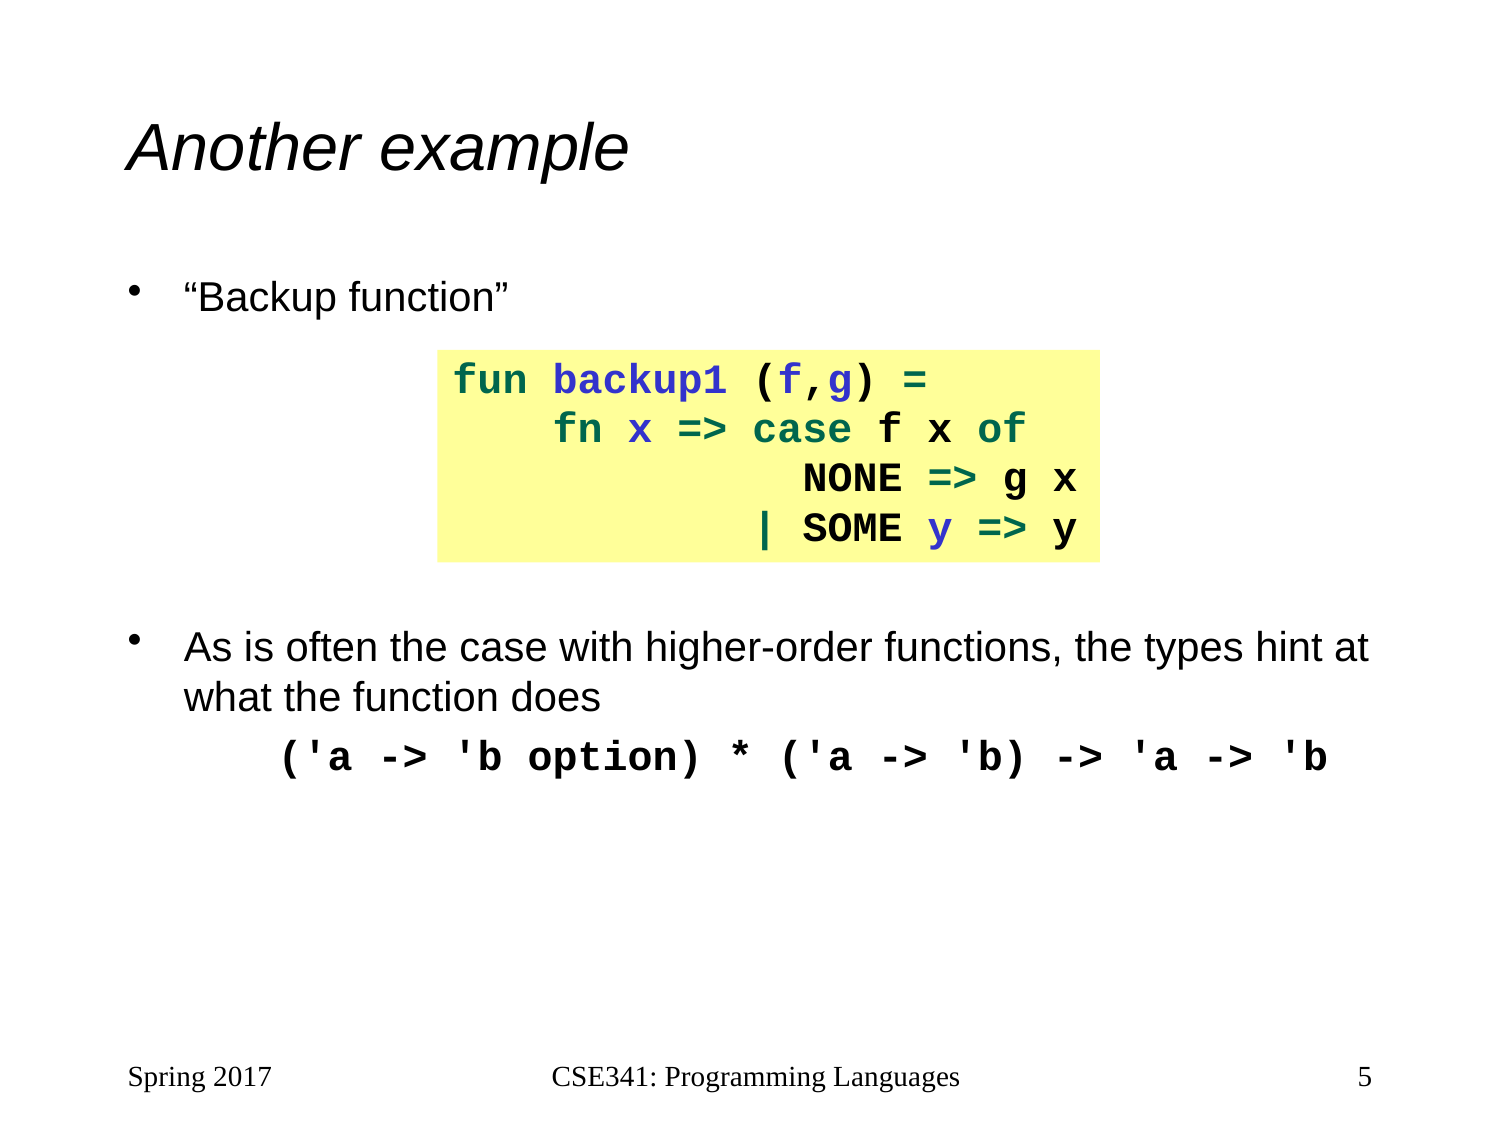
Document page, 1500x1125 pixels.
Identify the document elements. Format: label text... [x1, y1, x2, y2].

slide_number 5 [1074, 1049, 1388, 1125]
title Another example [112, 49, 1388, 238]
text_box fun backup1 (f,g) = fn x => case f x of NONE => g x | SOME y => y [437, 349, 1100, 563]
list “Backup function” As is often the case with higher-order functions, the types hint at what the function does ('a -> 'b option) * ('a -> 'b) -> 'a -> 'b [112, 262, 1388, 1001]
footer CSE341: Programming Languages [474, 1049, 1038, 1125]
slide_number Spring 2017 [112, 1049, 426, 1125]
